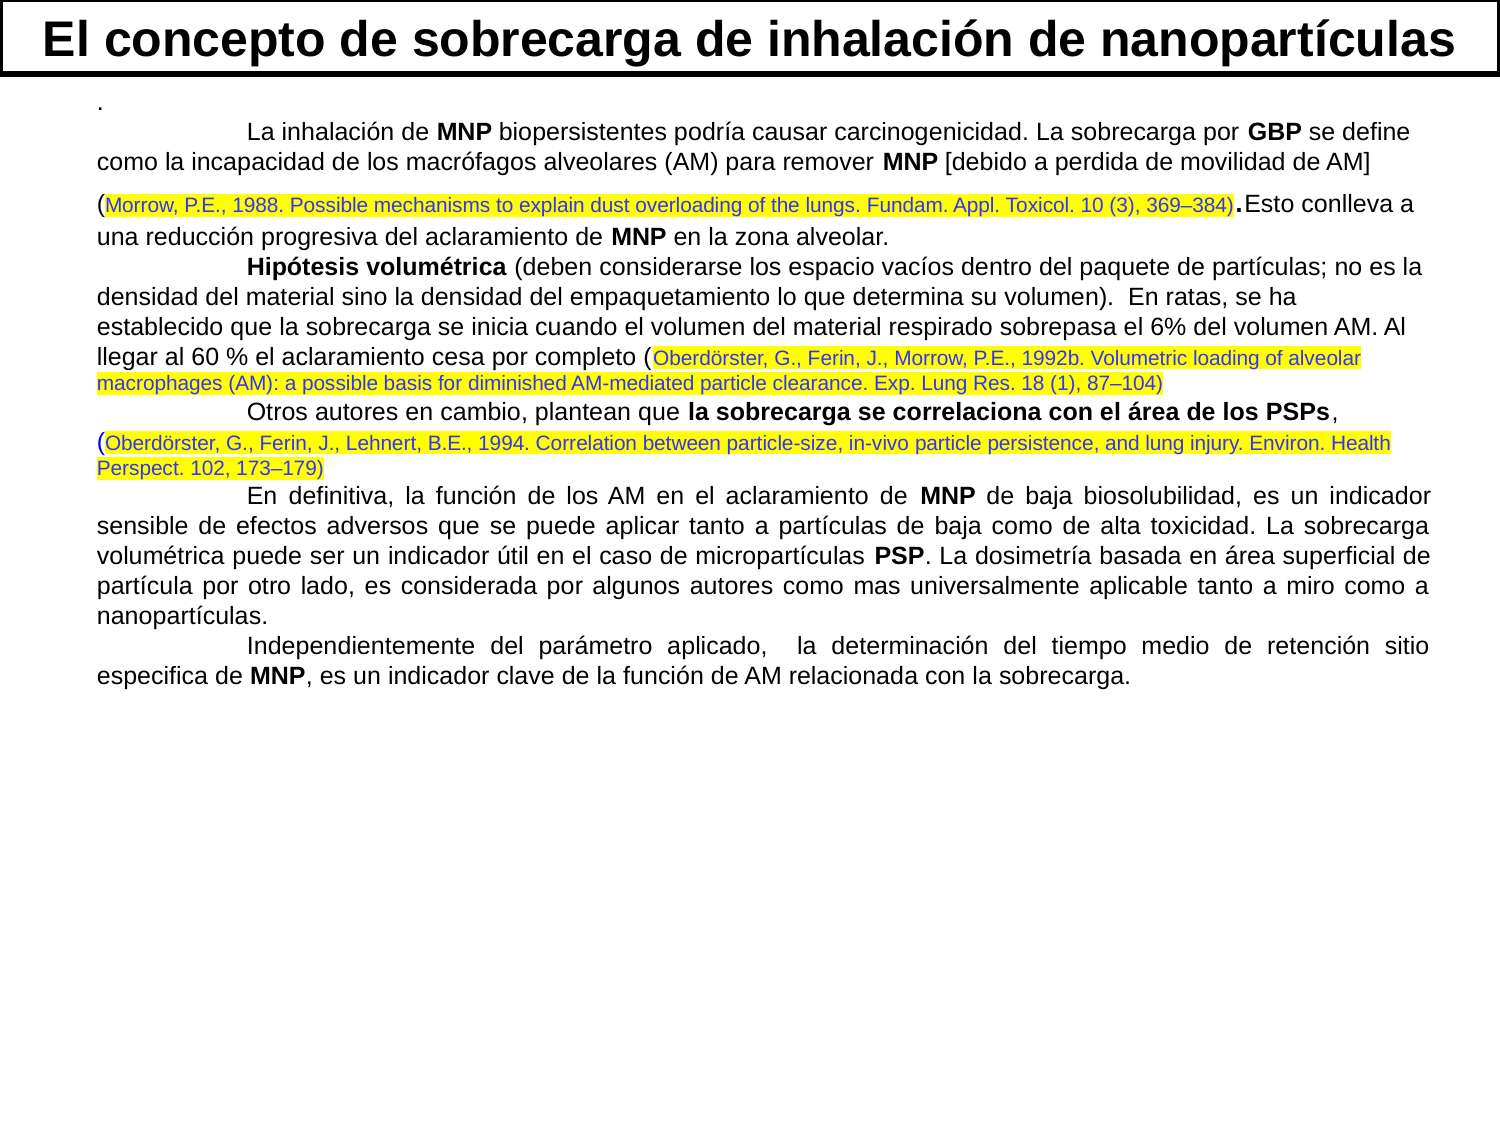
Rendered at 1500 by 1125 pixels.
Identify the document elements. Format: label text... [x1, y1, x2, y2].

text_box . La inhalación de MNP biopersistentes podría causar carcinogenicidad. La sobrecarga por GBP se define como la incapacidad de los macrófagos alveolares (AM) para remover MNP [debido a perdida de movilidad de AM] (Morrow, P.E., 1988. Possible mechanisms to explain dust overloading of the lungs. Fundam. Appl. Toxicol. 10 (3), 369–384).Esto conlleva a una reducción progresiva del aclaramiento de MNP en la zona alveolar. Hipótesis volumétrica (deben considerarse los espacio vacíos dentro del paquete de partículas; no es la densidad del material sino la densidad del empaquetamiento lo que determina su volumen). En ratas, se ha establecido que la sobrecarga se inicia cuando el volumen del material respirado sobrepasa el 6% del volumen AM. Al llegar al 60 % el aclaramiento cesa por completo (Oberdörster, G., Ferin, J., Morrow, P.E., 1992b. Volumetric loading of alveolar macrophages (AM): a possible basis for diminished AM-mediated particle clearance. Exp. Lung Res. 18 (1), 87–104) Otros autores en cambio, plantean que la sobrecarga se correlaciona con el área de los PSPs, (Oberdörster, G., Ferin, J., Lehnert, B.E., 1994. Correlation between particle-size, in-vivo particle persistence, and lung injury. Environ. Health Perspect. 102, 173–179) En definitiva, la función de los AM en el aclaramiento de MNP de baja biosolubilidad, es un indicador sensible de efectos adversos que se puede aplicar tanto a partículas de baja como de alta toxicidad. La sobrecarga volumétrica puede ser un indicador útil en el caso de micropartículas PSP. La dosimetría basada en área superficial de partícula por otro lado, es considerada por algunos autores como mas universalmente aplicable tanto a miro como a nanopartículas. Independientemente del parámetro aplicado, la determinación del tiempo medio de retención sitio especifica de MNP, es un indicador clave de la función de AM relacionada con la sobrecarga. [82, 78, 1447, 727]
text_box El concepto de sobrecarga de inhalación de nanopartículas [0, 0, 1500, 74]
